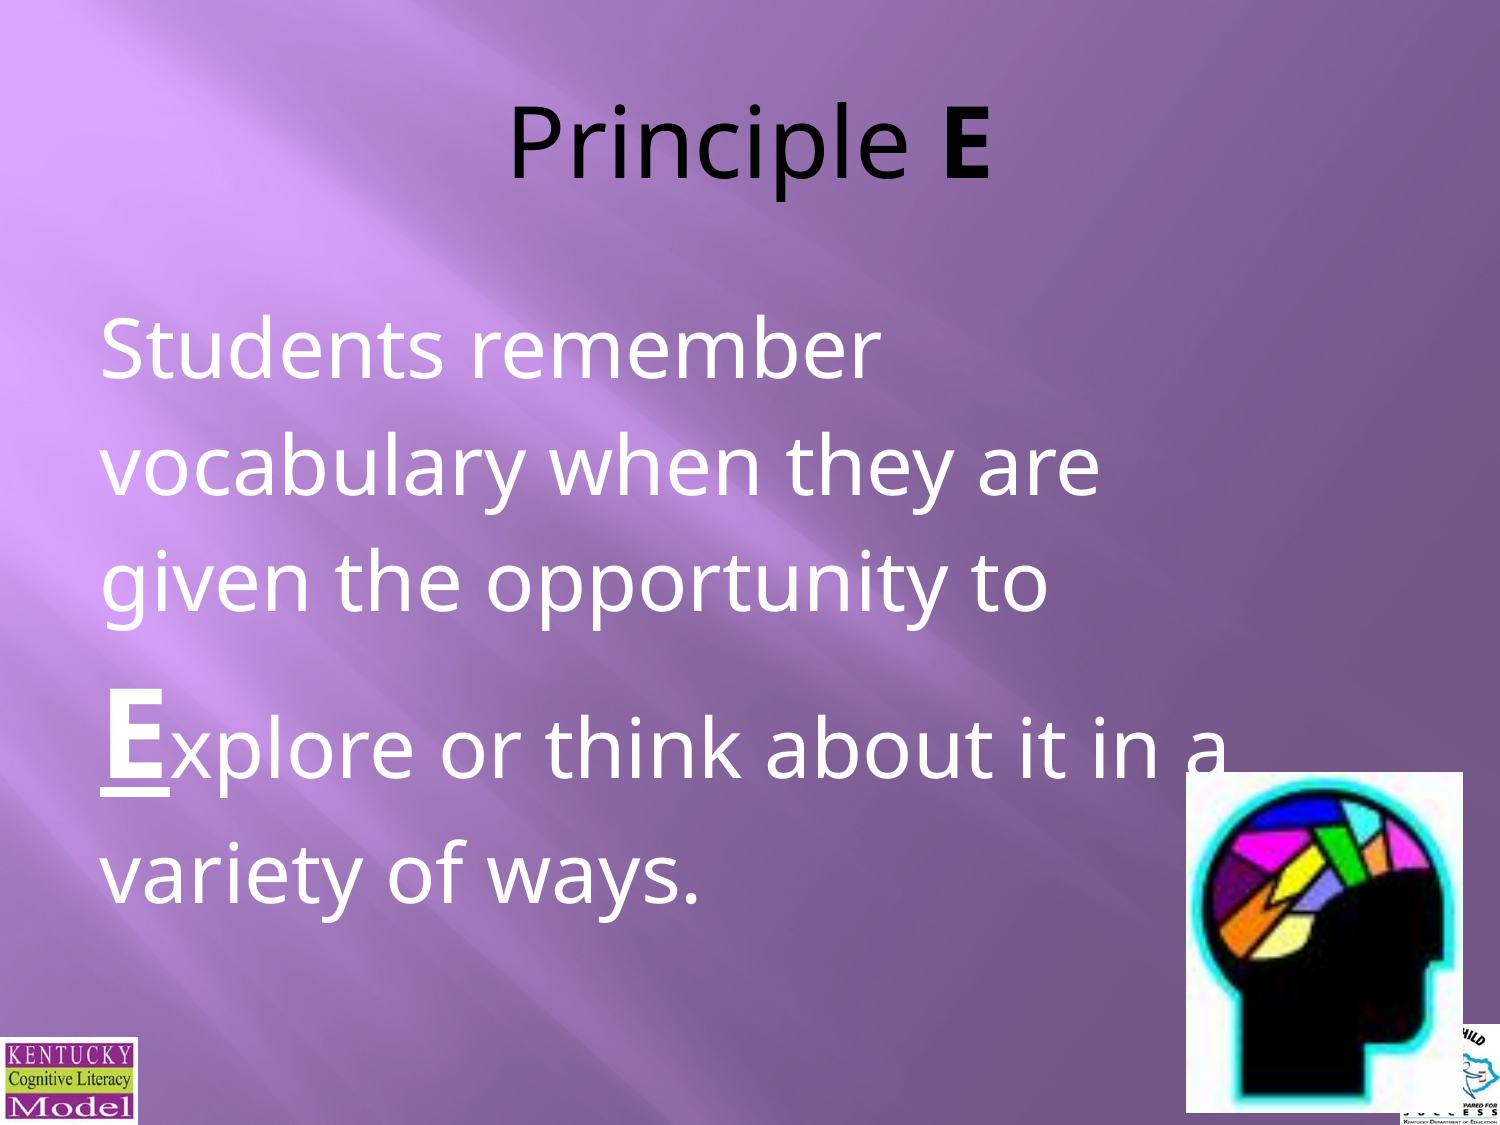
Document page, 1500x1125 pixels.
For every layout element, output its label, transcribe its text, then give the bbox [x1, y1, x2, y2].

list Students remember vocabulary when they are given the opportunity to Explore or think about it in a variety of ways. [62, 287, 1251, 876]
title Principle E [75, 45, 1425, 233]
picture [0, 1037, 138, 1125]
picture [1186, 772, 1500, 1125]
